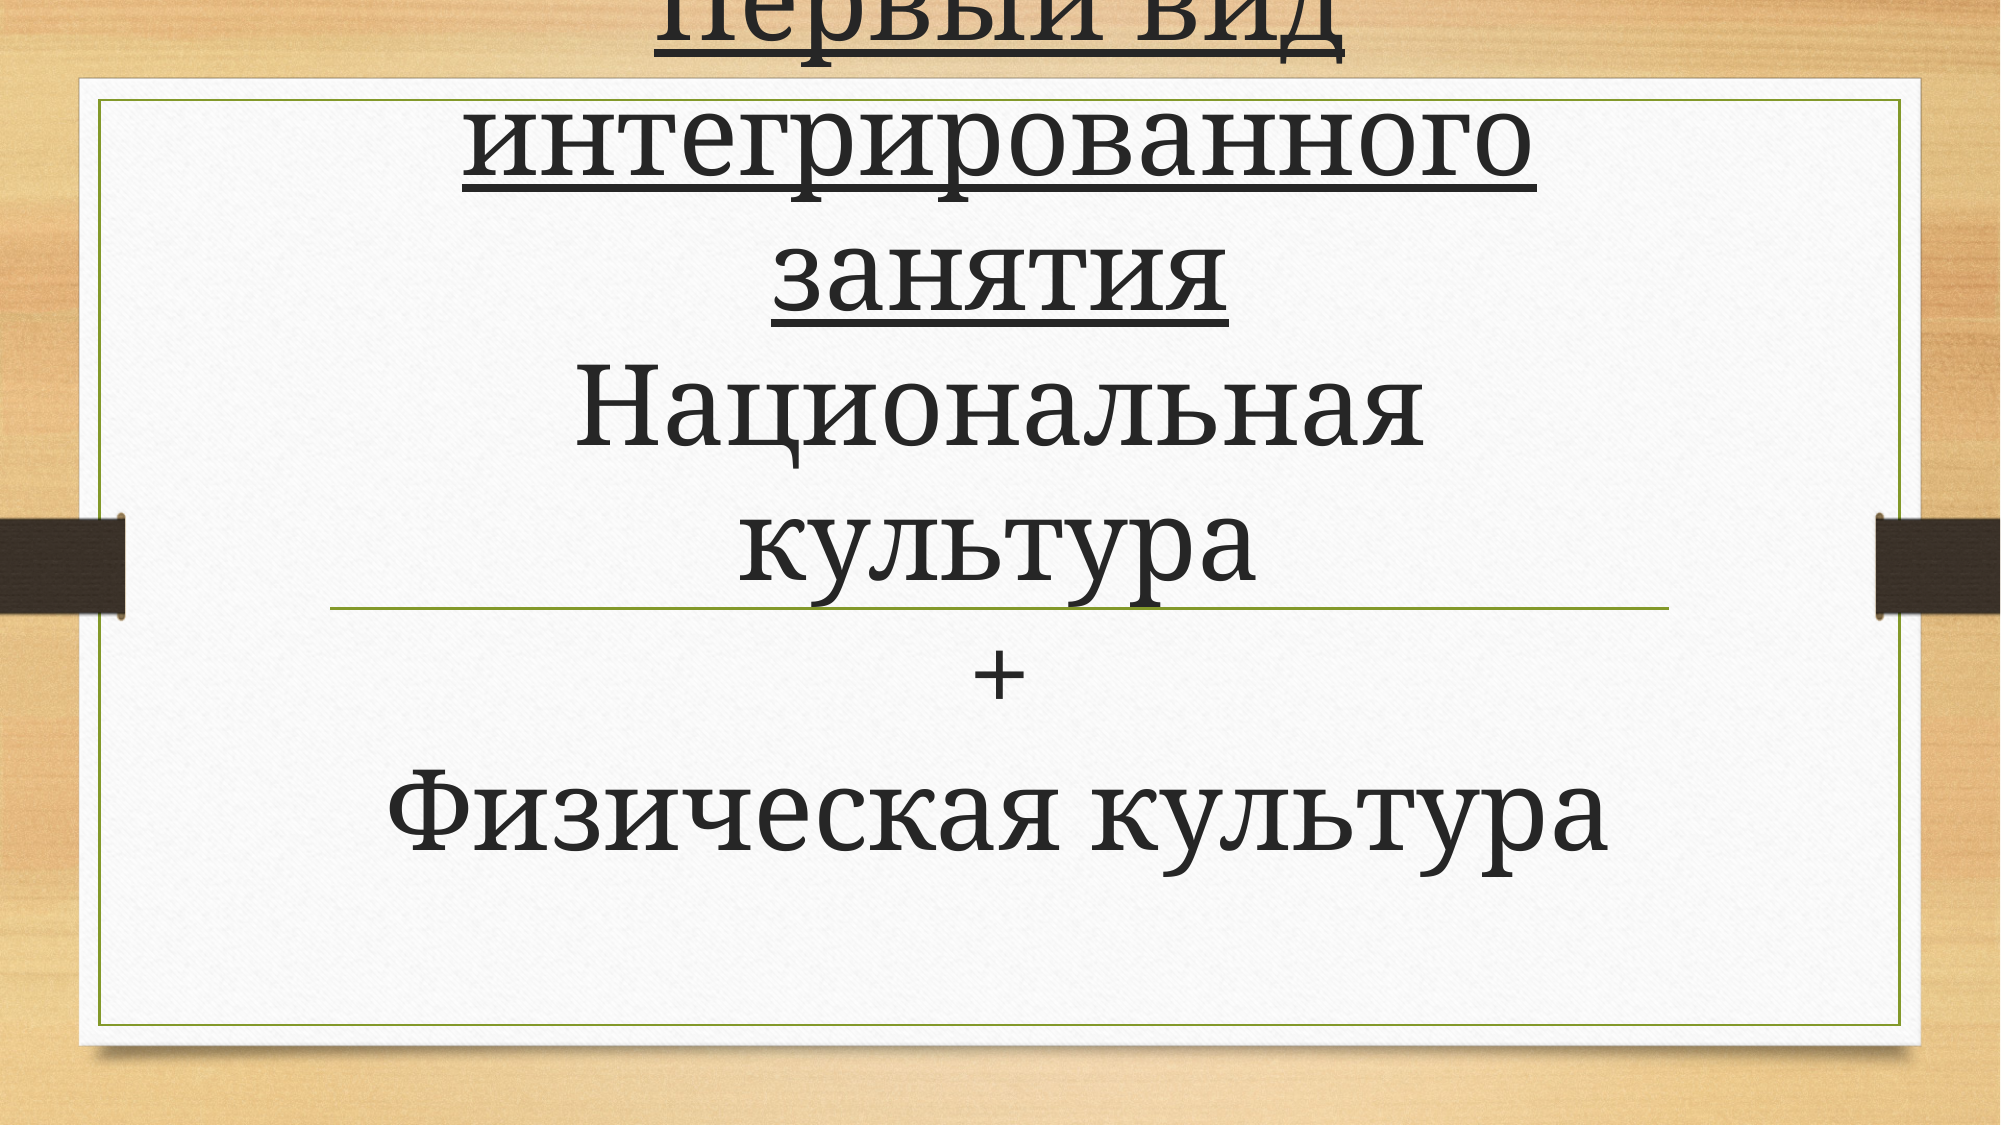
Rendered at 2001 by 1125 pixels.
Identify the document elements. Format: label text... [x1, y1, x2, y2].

title Первый вид интегрированного занятия Национальная культура + Физическая культура [330, 380, 1669, 881]
picture [0, 0, 2001, 1125]
